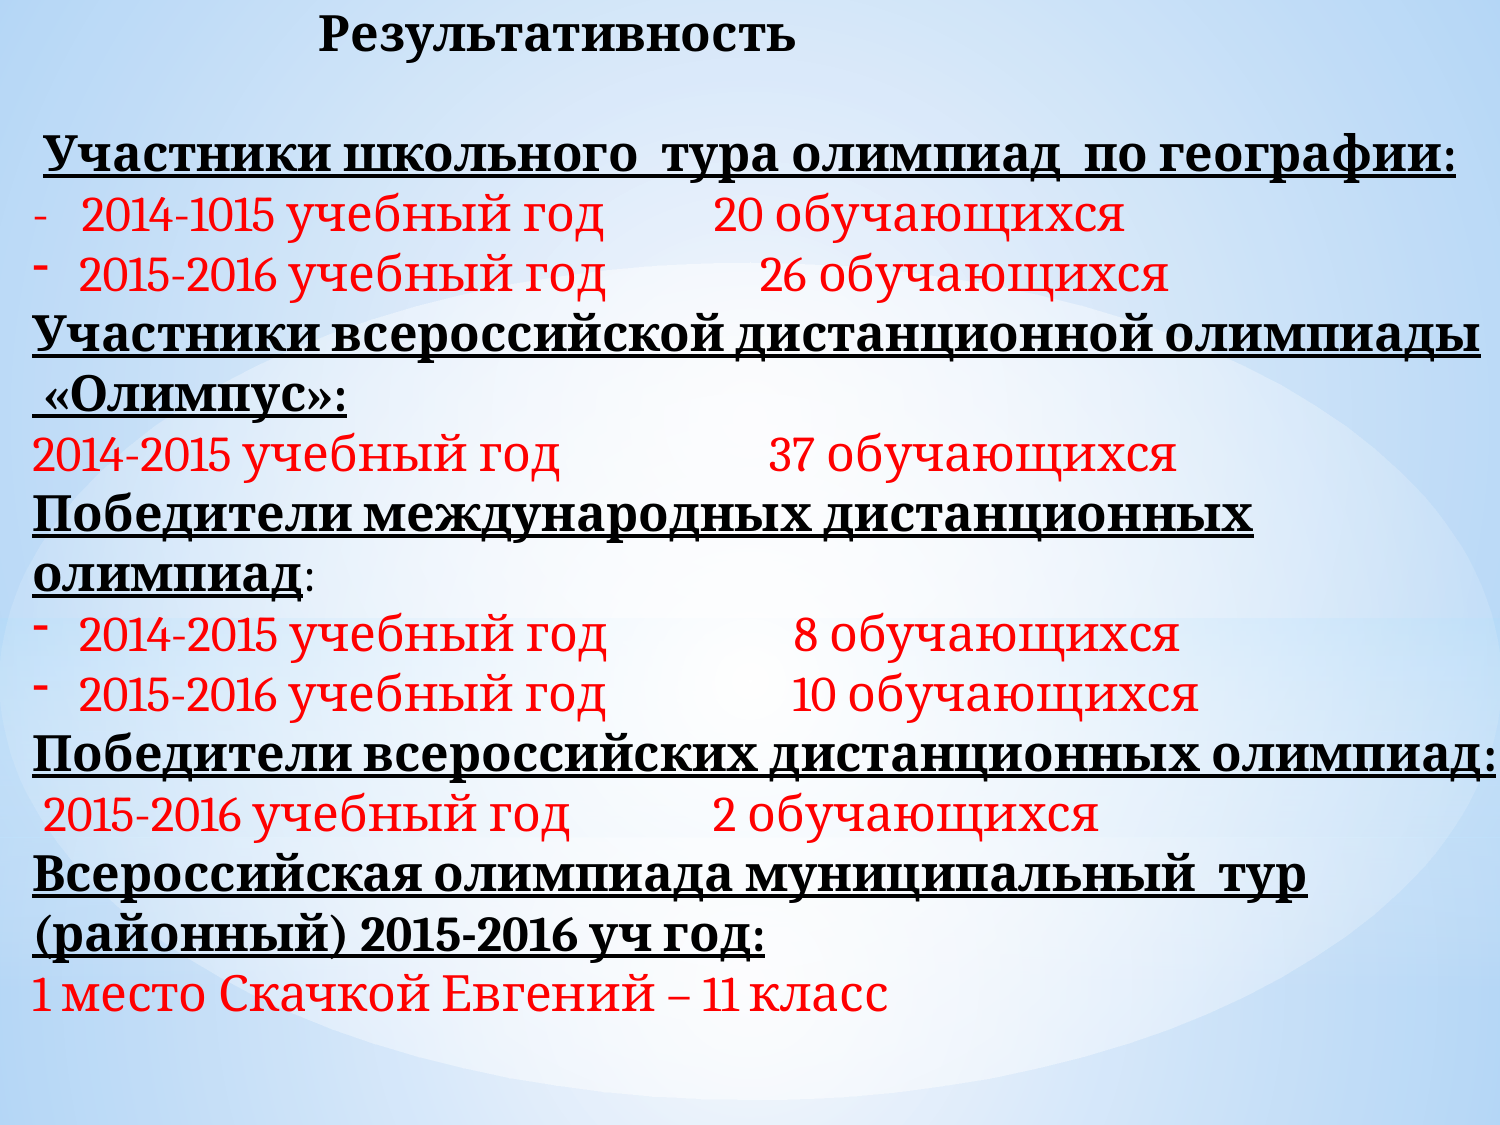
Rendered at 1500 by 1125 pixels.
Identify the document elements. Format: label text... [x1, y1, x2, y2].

text_box Участники школьного тура олимпиад по географии: - 2014-1015 учебный год 20 обучающихся 2015-2016 учебный год 26 обучающихся Участники всероссийской дистанционной олимпиады «Олимпус»: 2014-2015 учебный год 37 обучающихся Победители международных дистанционных олимпиад: 2014-2015 учебный год 8 обучающихся 2015-2016 учебный год 10 обучающихся Победители всероссийских дистанционных олимпиад: 2015-2016 учебный год 2 обучающихся Всероссийская олимпиада муниципальный тур (районный) 2015-2016 уч год: 1 место Скачкой Евгений – 11 класс [17, 113, 1500, 1029]
text_box Результативность [304, 0, 812, 69]
